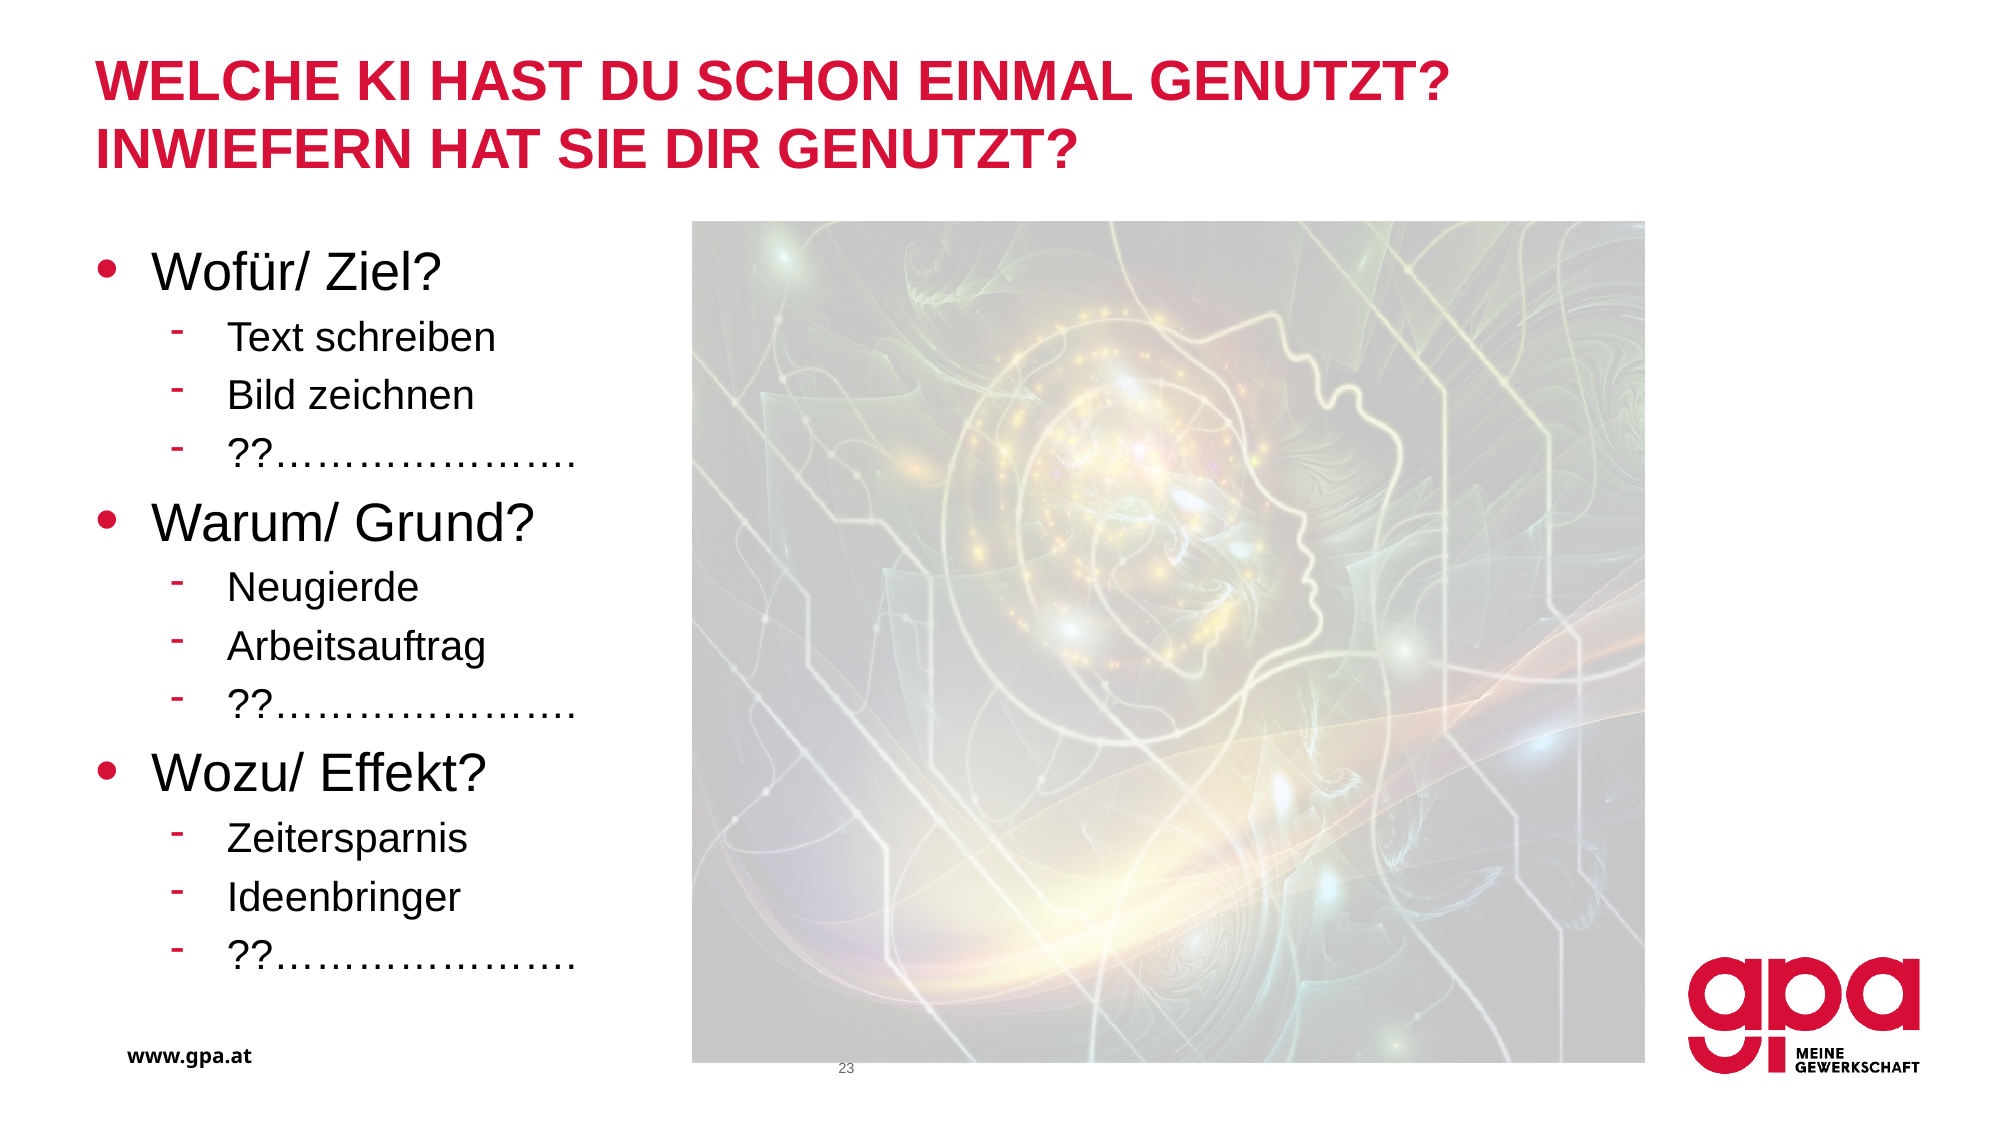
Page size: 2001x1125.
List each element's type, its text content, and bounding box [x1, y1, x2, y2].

picture [692, 221, 1645, 1063]
picture [1685, 957, 1922, 1077]
list Wofür/ Ziel? Text schreiben Bild zeichnen ??…………………. Warum/ Grund? Neugierde Arbeitsauftrag ??…………………. Wozu/ Effekt? Zeitersparnis Ideenbringer ??…………………. [95, 228, 616, 1056]
title Welche KI hast du schon einmal genutzt? Inwiefern hat sie dir genutzt? [95, 43, 1616, 229]
